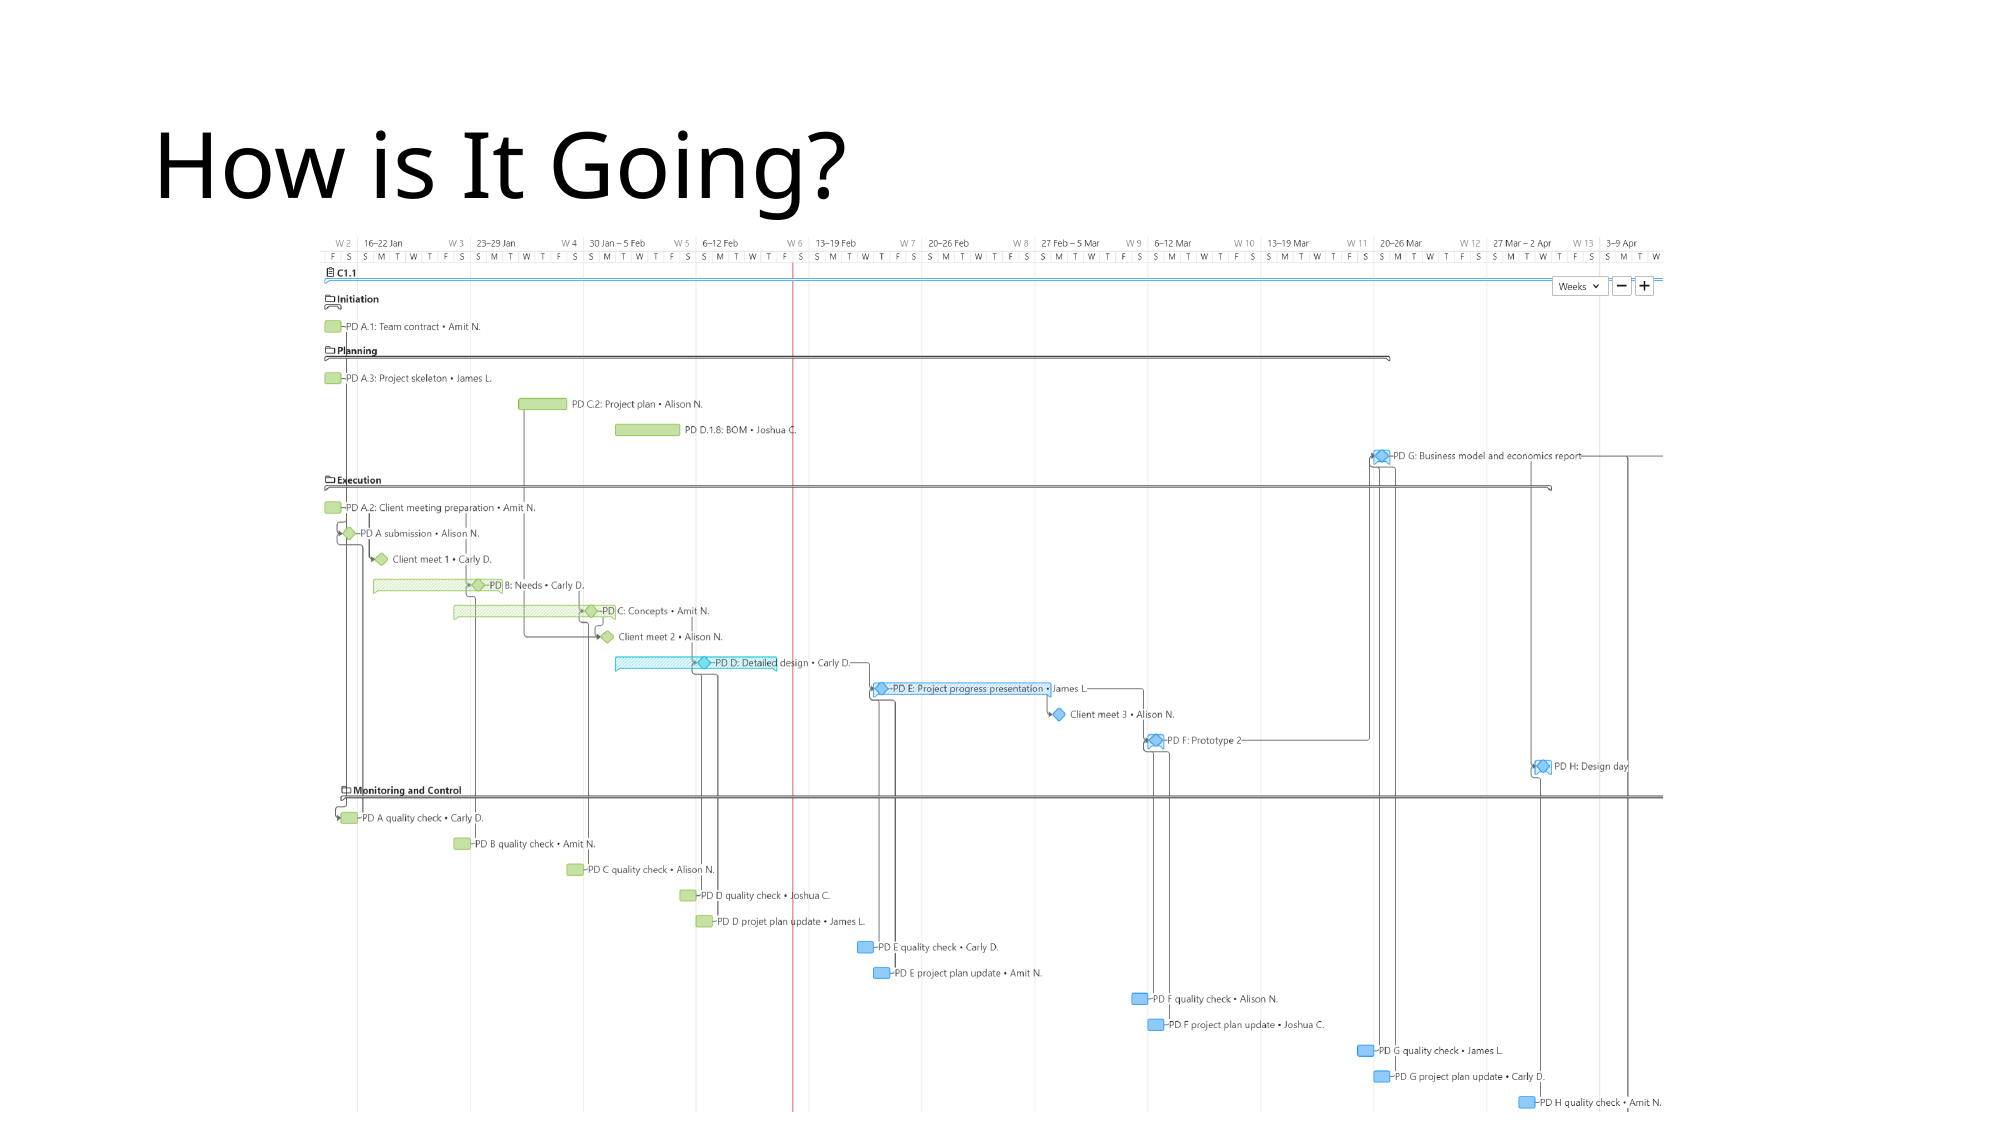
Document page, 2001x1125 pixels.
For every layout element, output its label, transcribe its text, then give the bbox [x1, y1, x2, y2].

picture [320, 237, 1663, 1112]
title How is It Going? [137, 59, 1863, 278]
